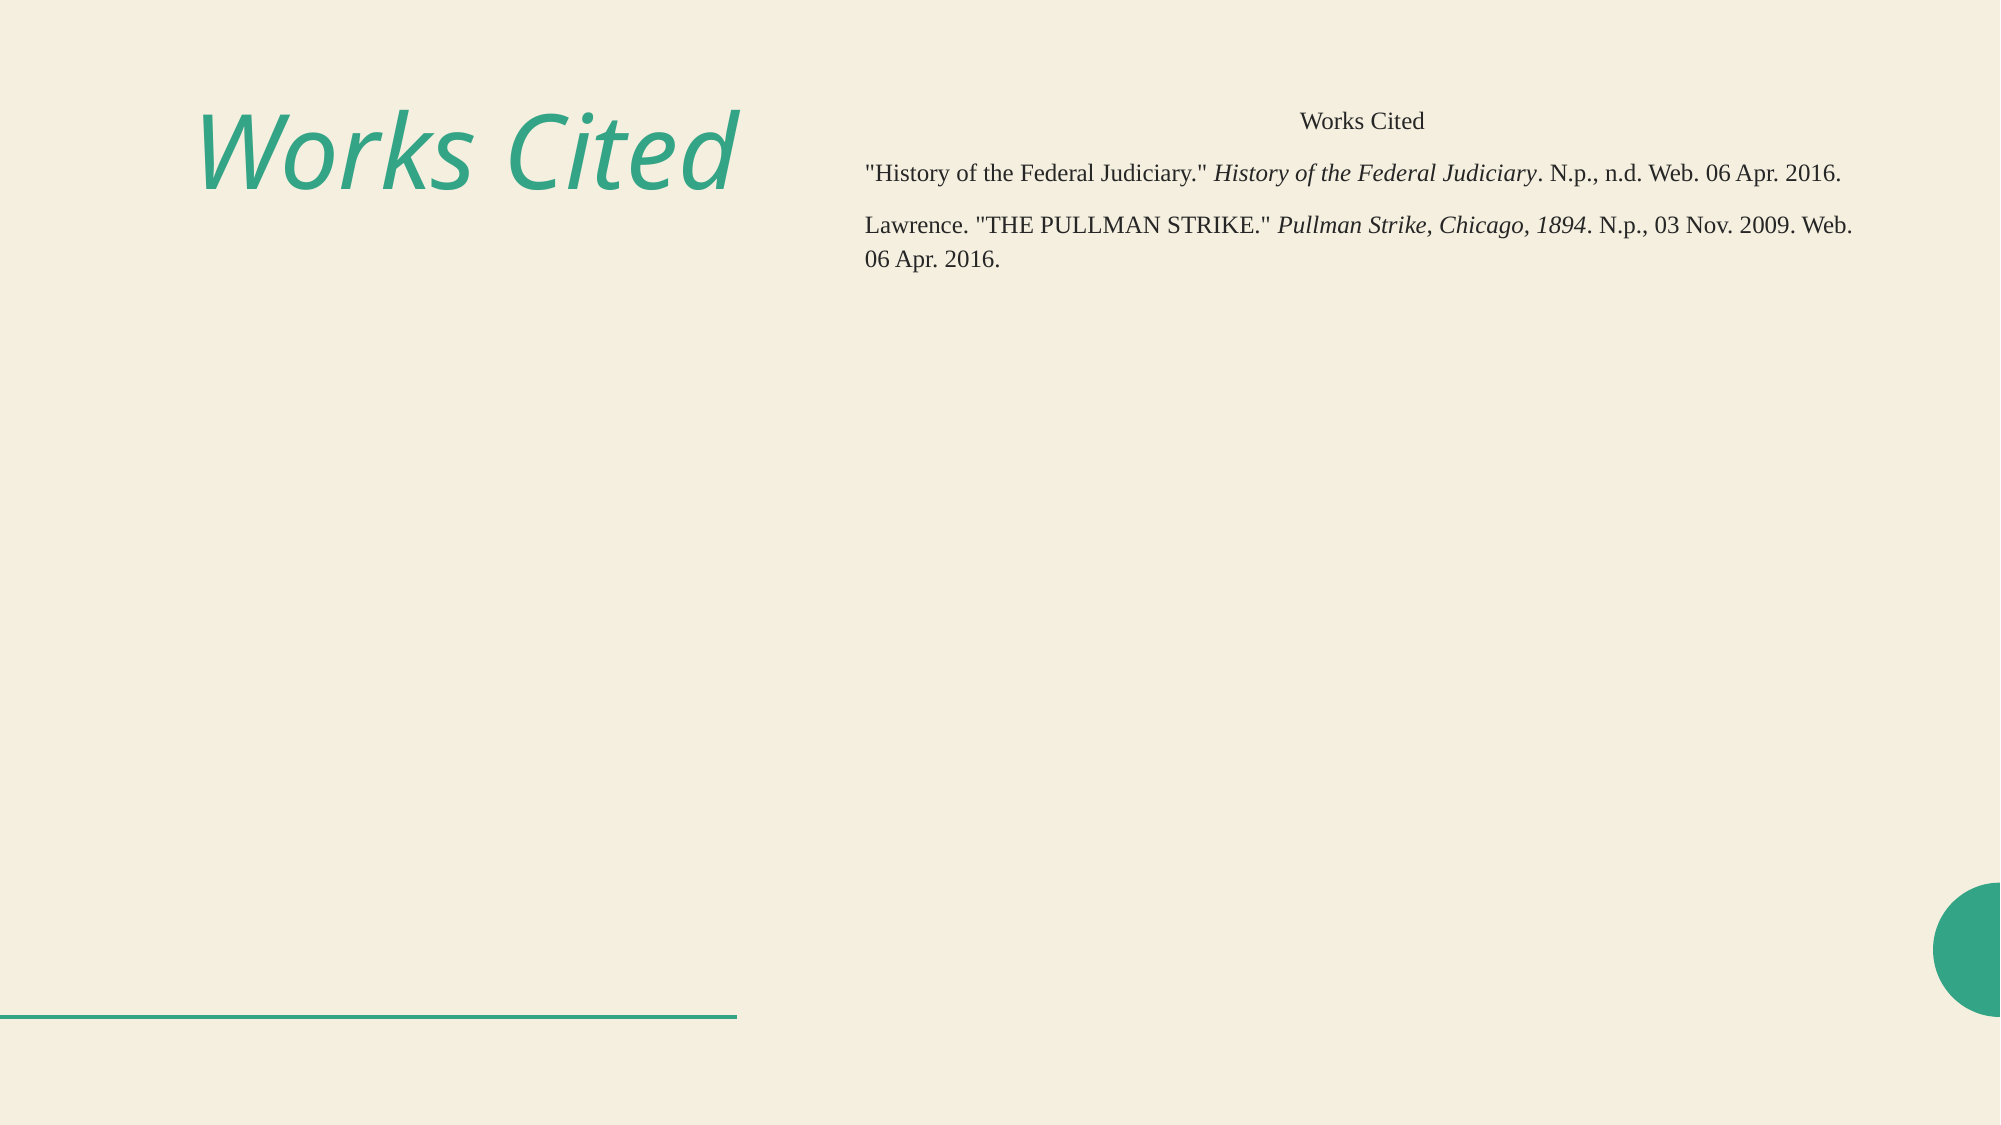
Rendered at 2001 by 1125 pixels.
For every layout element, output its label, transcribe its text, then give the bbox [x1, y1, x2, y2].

list Works Cited "History of the Federal Judiciary." History of the Federal Judiciary. N.p., n.d. Web. 06 Apr. 2016. Lawrence. "THE PULLMAN STRIKE." Pullman Strike, Chicago, 1894. N.p., 03 Nov. 2009. Web. 06 Apr. 2016. [849, 93, 1875, 1022]
title Works Cited [125, 91, 754, 905]
